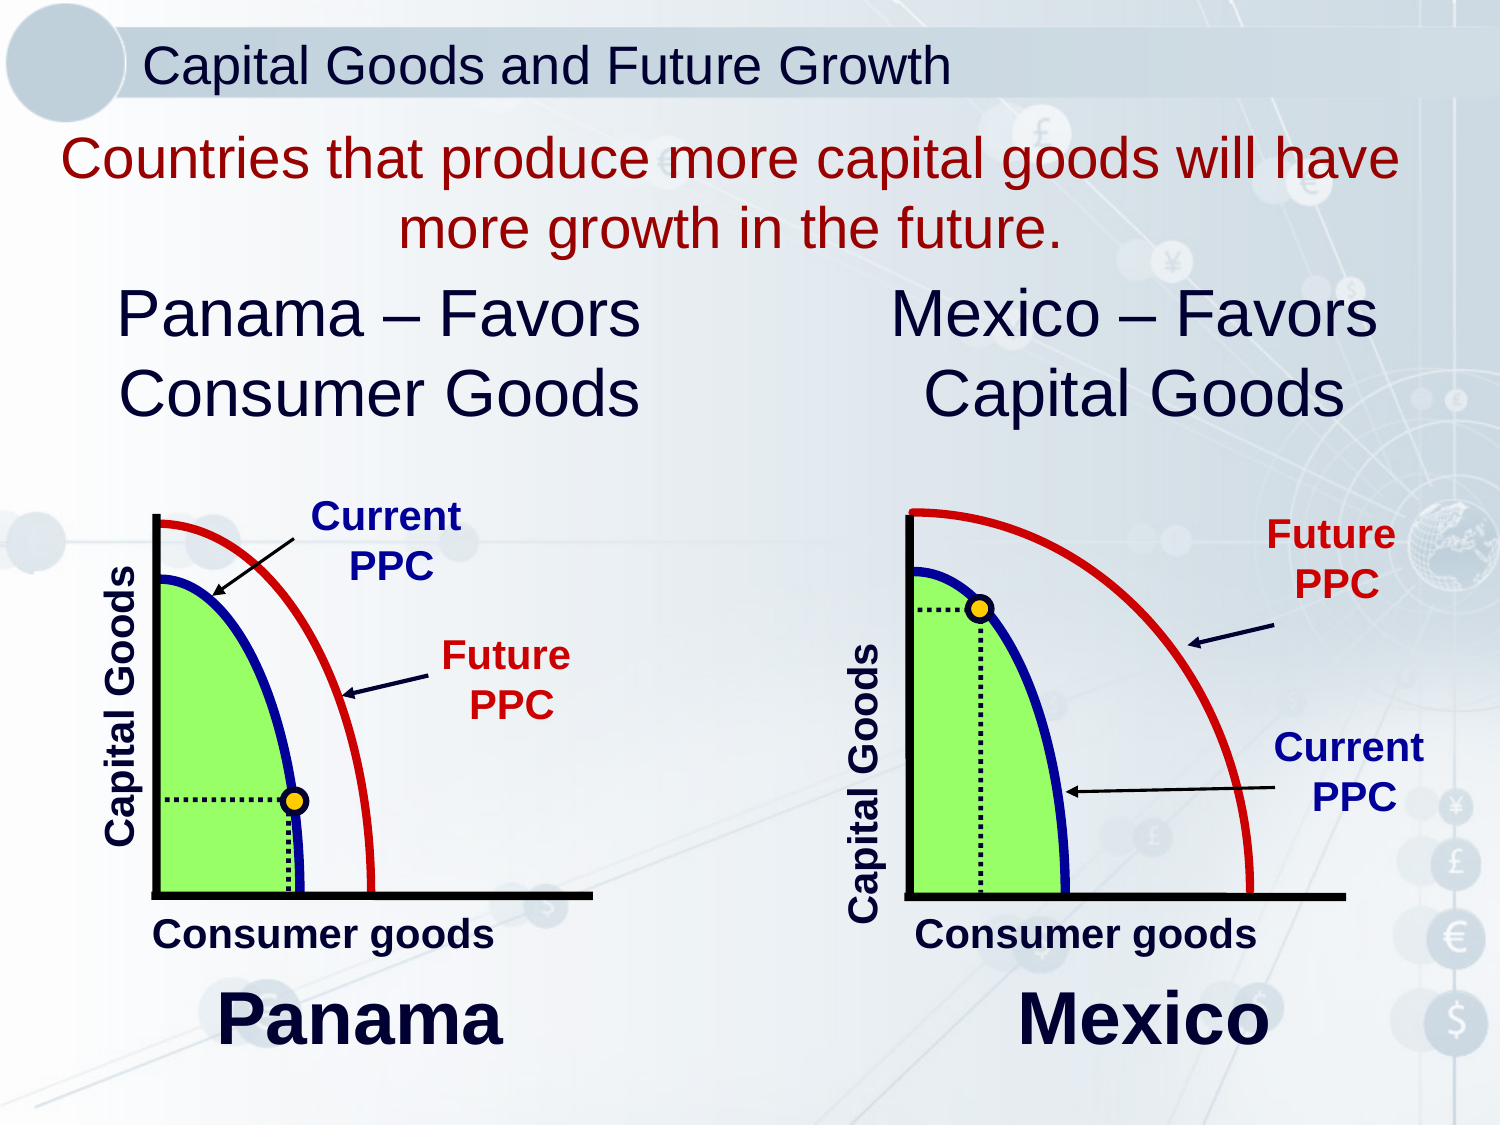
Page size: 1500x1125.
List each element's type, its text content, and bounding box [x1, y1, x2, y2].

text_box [151, 513, 594, 899]
text_box Capital Goods [85, 550, 145, 864]
text_box Panama [201, 962, 519, 1068]
text_box Future PPC [1251, 499, 1423, 615]
text_box Current PPC [295, 481, 488, 512]
text_box Countries that produce more capital goods will have more growth in the future. [37, 112, 1425, 268]
text_box Current PPC [1351, 712, 1451, 827]
picture [0, 0, 1500, 1125]
text_box Capital Goods [828, 627, 893, 941]
text_box Consumer goods [899, 900, 1273, 965]
text_box Consumer goods [136, 900, 511, 965]
text_box Panama – Favors Consumer Goods [37, 268, 723, 437]
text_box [904, 514, 1347, 900]
text_box Mexico – Favors Capital Goods [799, 262, 1470, 437]
text_box Capital Goods and Future Growth [0, 23, 1250, 103]
text_box Mexico [1002, 962, 1287, 1068]
